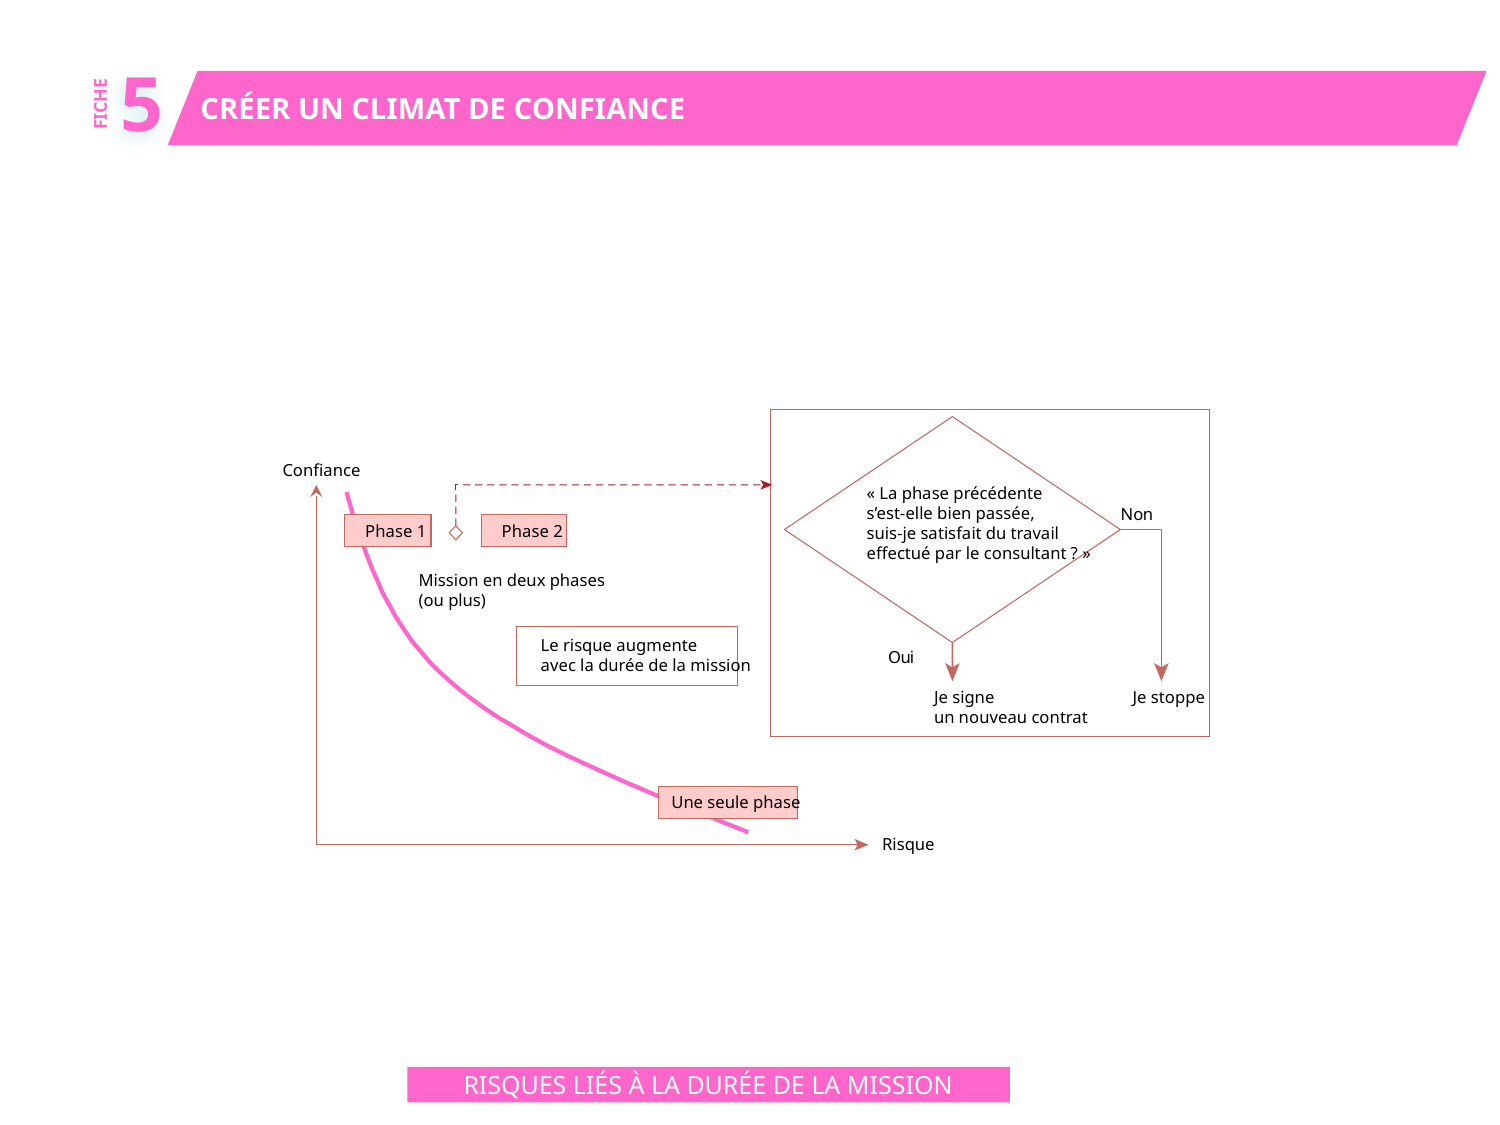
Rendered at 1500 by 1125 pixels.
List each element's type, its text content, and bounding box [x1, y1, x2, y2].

text_box RISQUES LIÉS À LA DURÉE DE LA MISSION [407, 1066, 1010, 1103]
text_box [277, 409, 1213, 858]
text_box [81, 42, 1500, 188]
